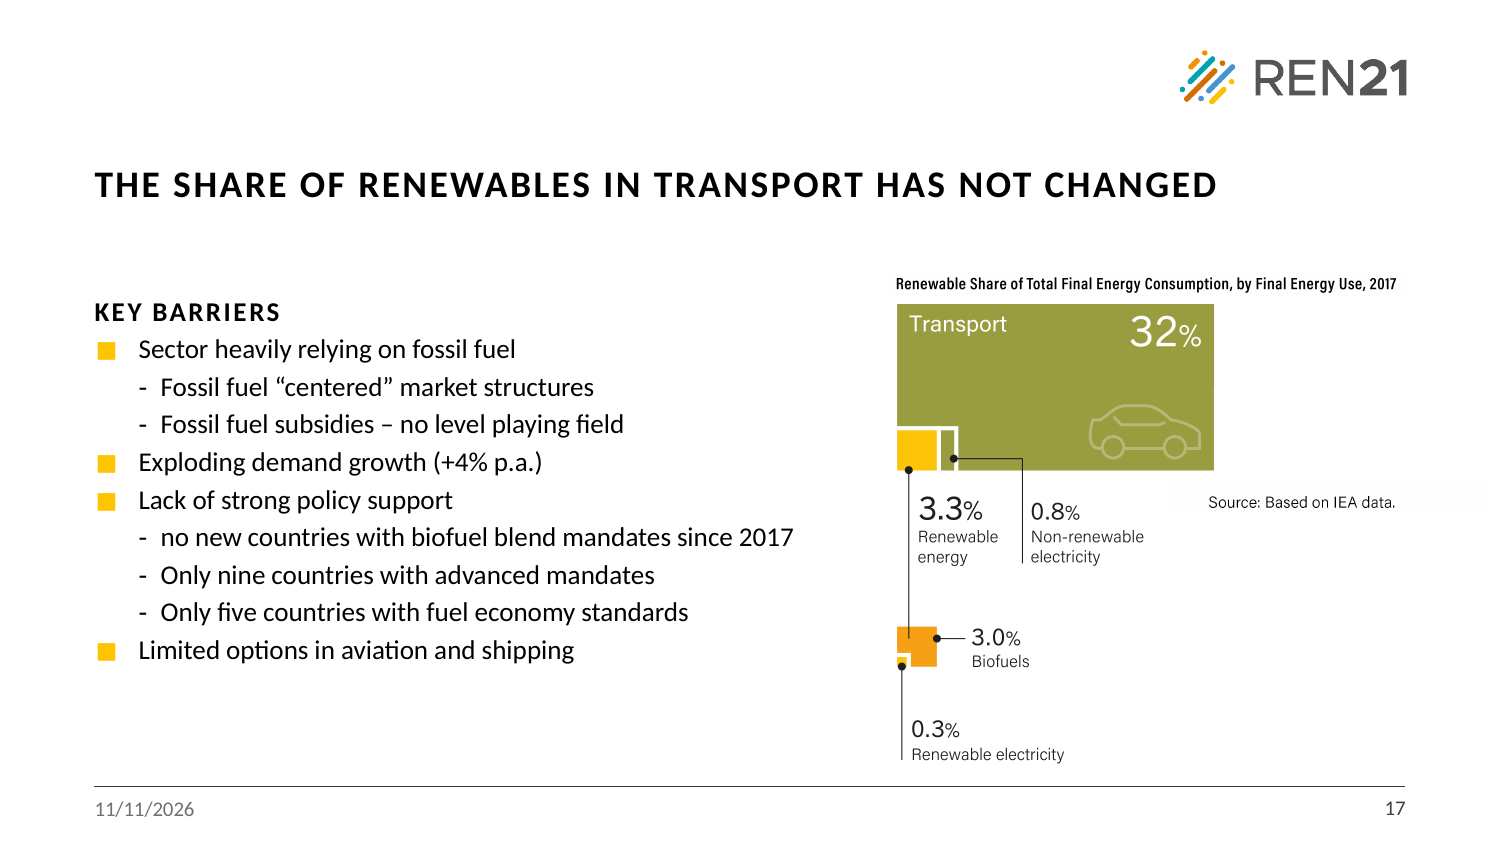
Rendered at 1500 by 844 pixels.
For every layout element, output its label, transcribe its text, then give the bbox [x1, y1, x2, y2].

picture [890, 271, 1494, 778]
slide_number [94, 785, 432, 831]
slide_number 17 [1110, 784, 1406, 830]
picture [1144, 14, 1442, 140]
title The share of renewables in transport has not changed [94, 161, 1406, 210]
list key barriers Sector heavily relying on fossil fuel Fossil fuel “centered” market structures Fossil fuel subsidies – no level playing field Exploding demand growth (+4% p.a.) Lack of strong policy support no new countries with biofuel blend mandates since 2017 Only nine countries with advanced mandates Only five countries with fuel economy standards Limited options in aviation and shipping [94, 297, 858, 765]
